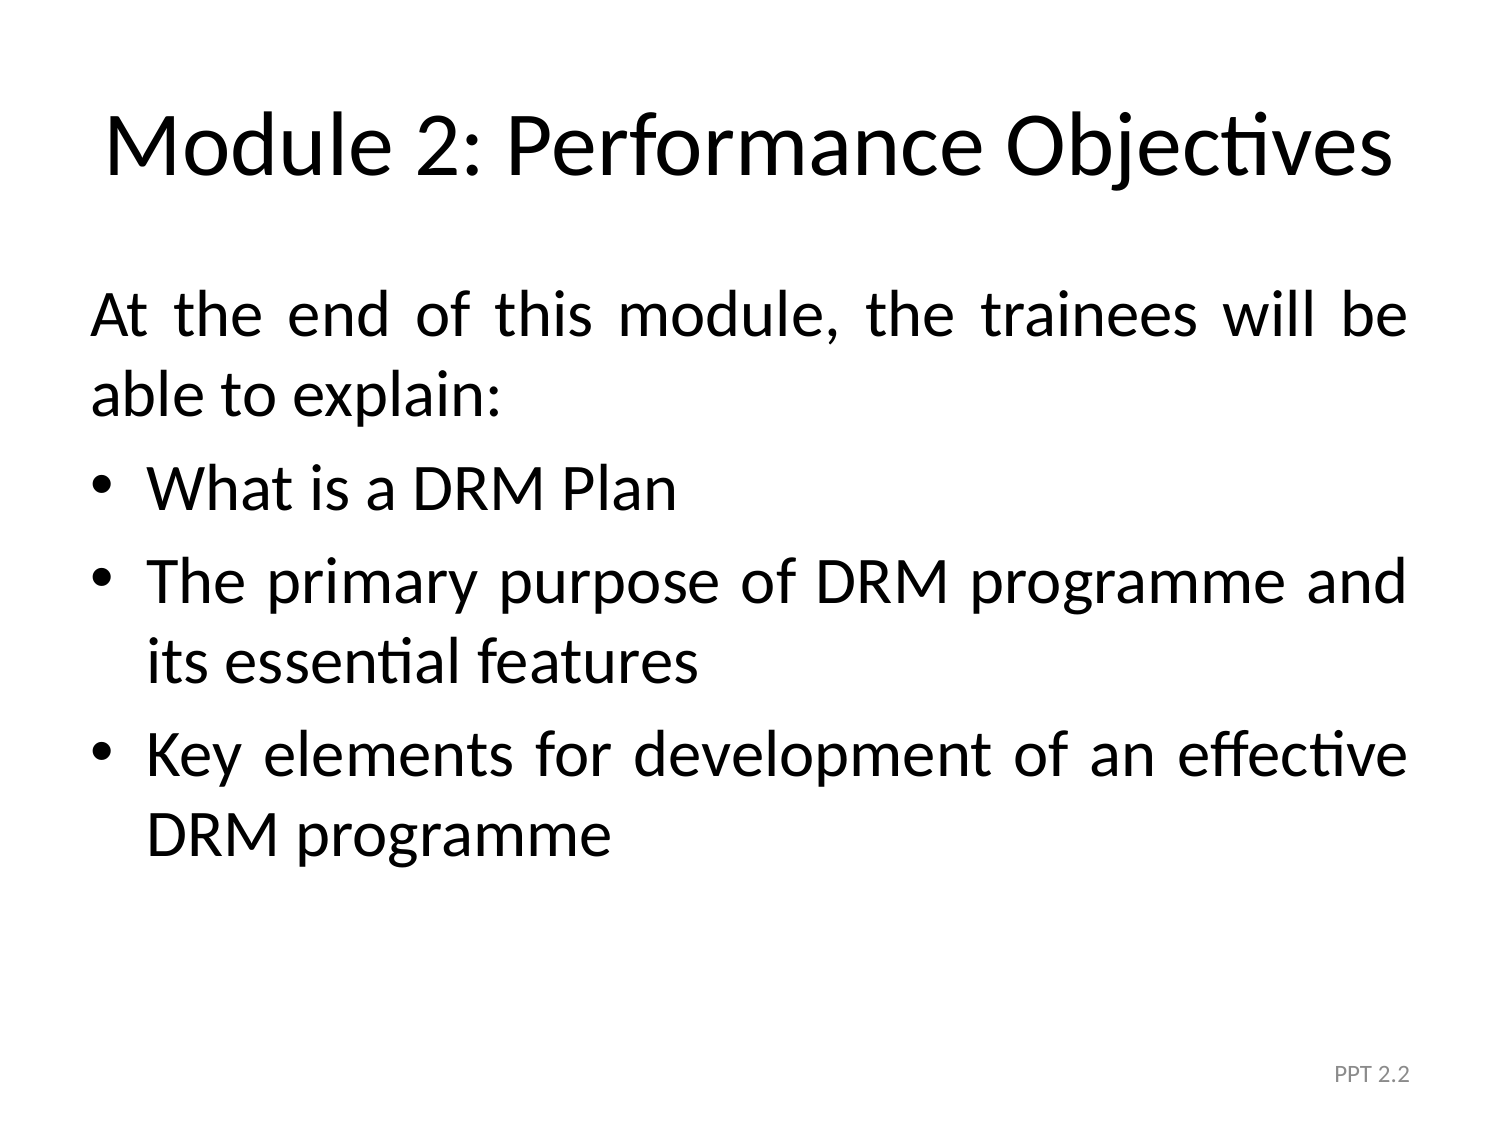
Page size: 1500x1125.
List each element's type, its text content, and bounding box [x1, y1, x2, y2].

slide_number PPT 2.2 [1074, 1042, 1425, 1103]
list At the end of this module, the trainees will be able to explain: What is a DRM Plan The primary purpose of DRM programme and its essential features Key elements for development of an effective DRM programme [75, 262, 1425, 1005]
title Module 2: Performance Objectives [75, 45, 1425, 233]
